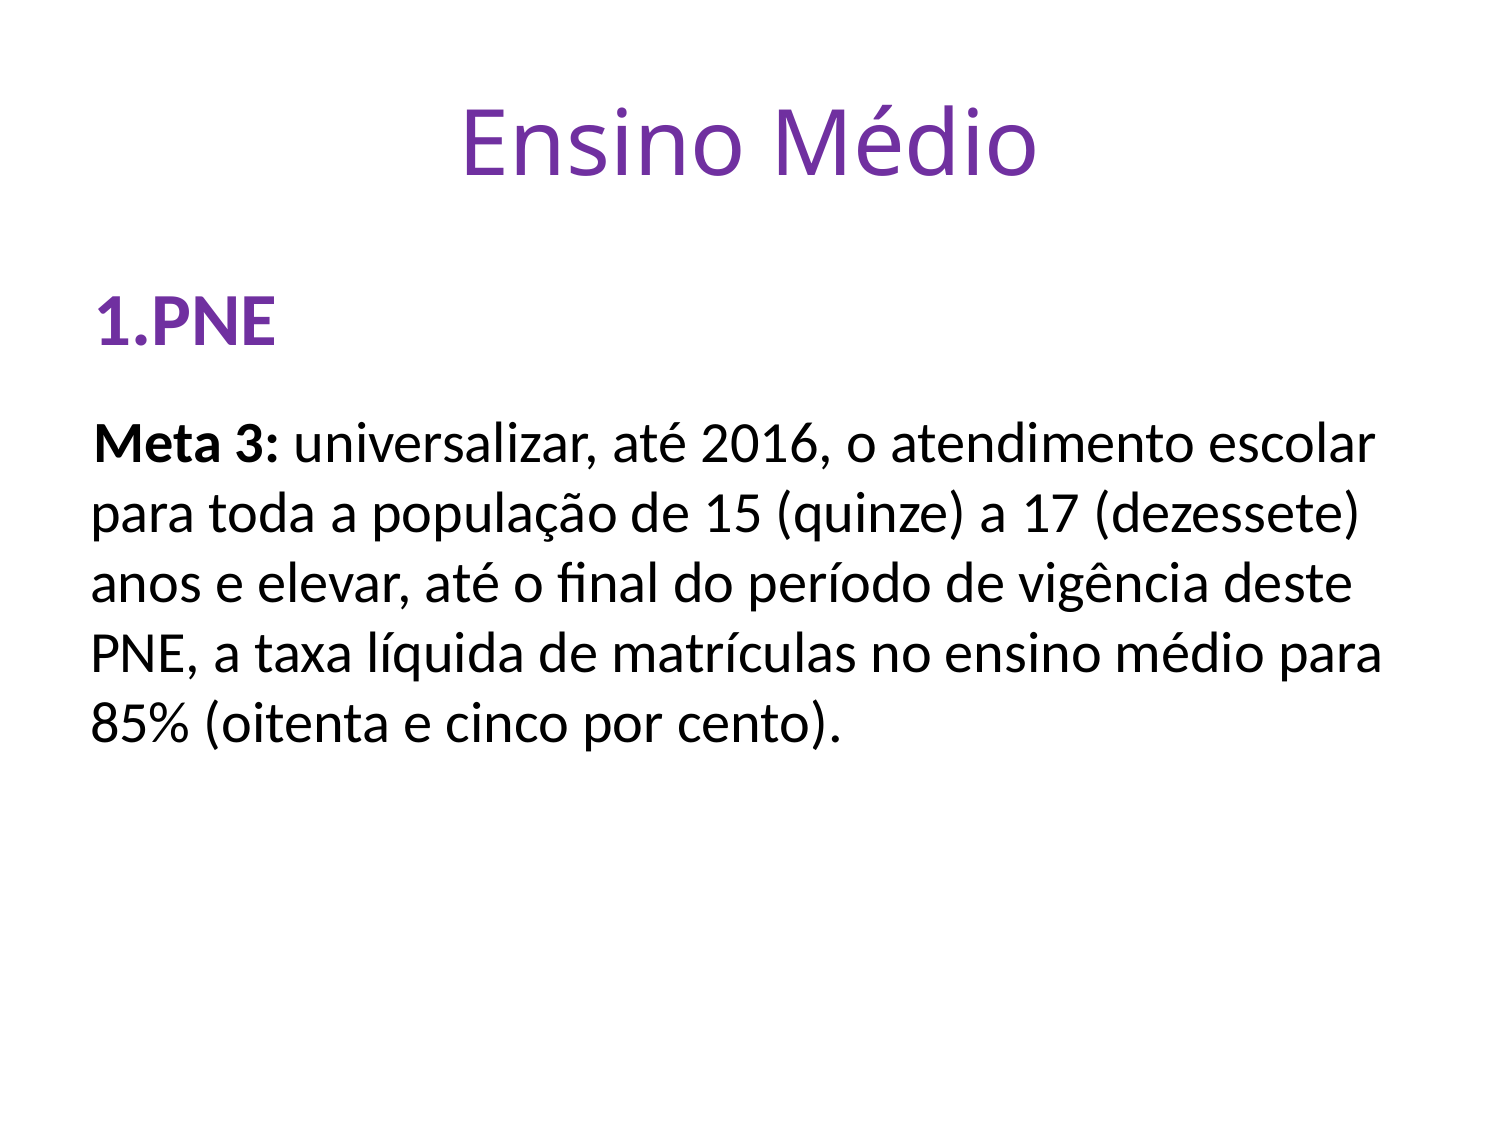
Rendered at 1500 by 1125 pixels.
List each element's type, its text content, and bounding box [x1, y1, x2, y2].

title Ensino Médio [75, 45, 1425, 233]
list PNE Meta 3: universalizar, até 2016, o atendimento escolar para toda a população de 15 (quinze) a 17 (dezessete) anos e elevar, até o final do período de vigência deste PNE, a taxa líquida de matrículas no ensino médio para 85% (oitenta e cinco por cento). [75, 262, 1425, 1005]
